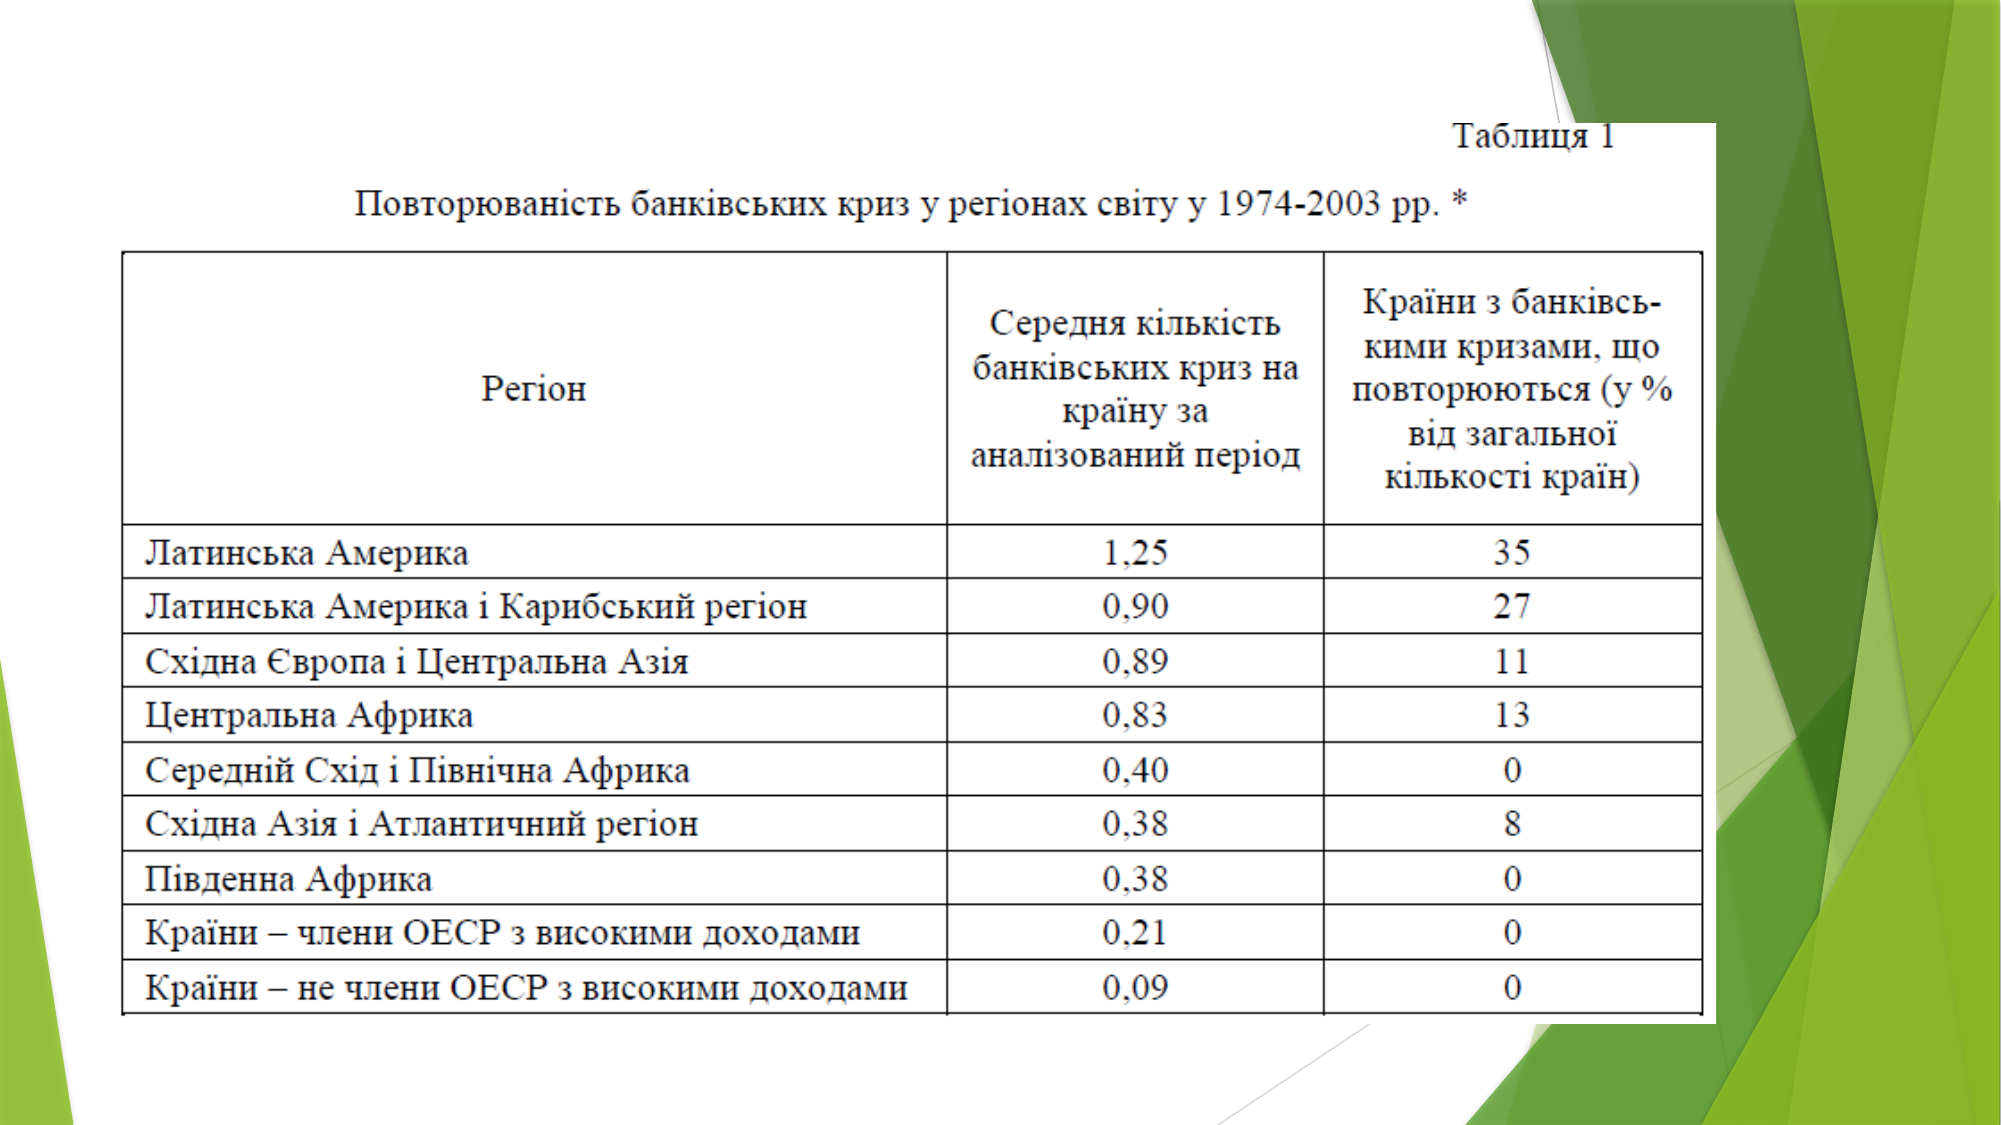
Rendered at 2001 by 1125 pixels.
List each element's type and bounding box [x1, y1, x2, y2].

list [110, 122, 1717, 1024]
